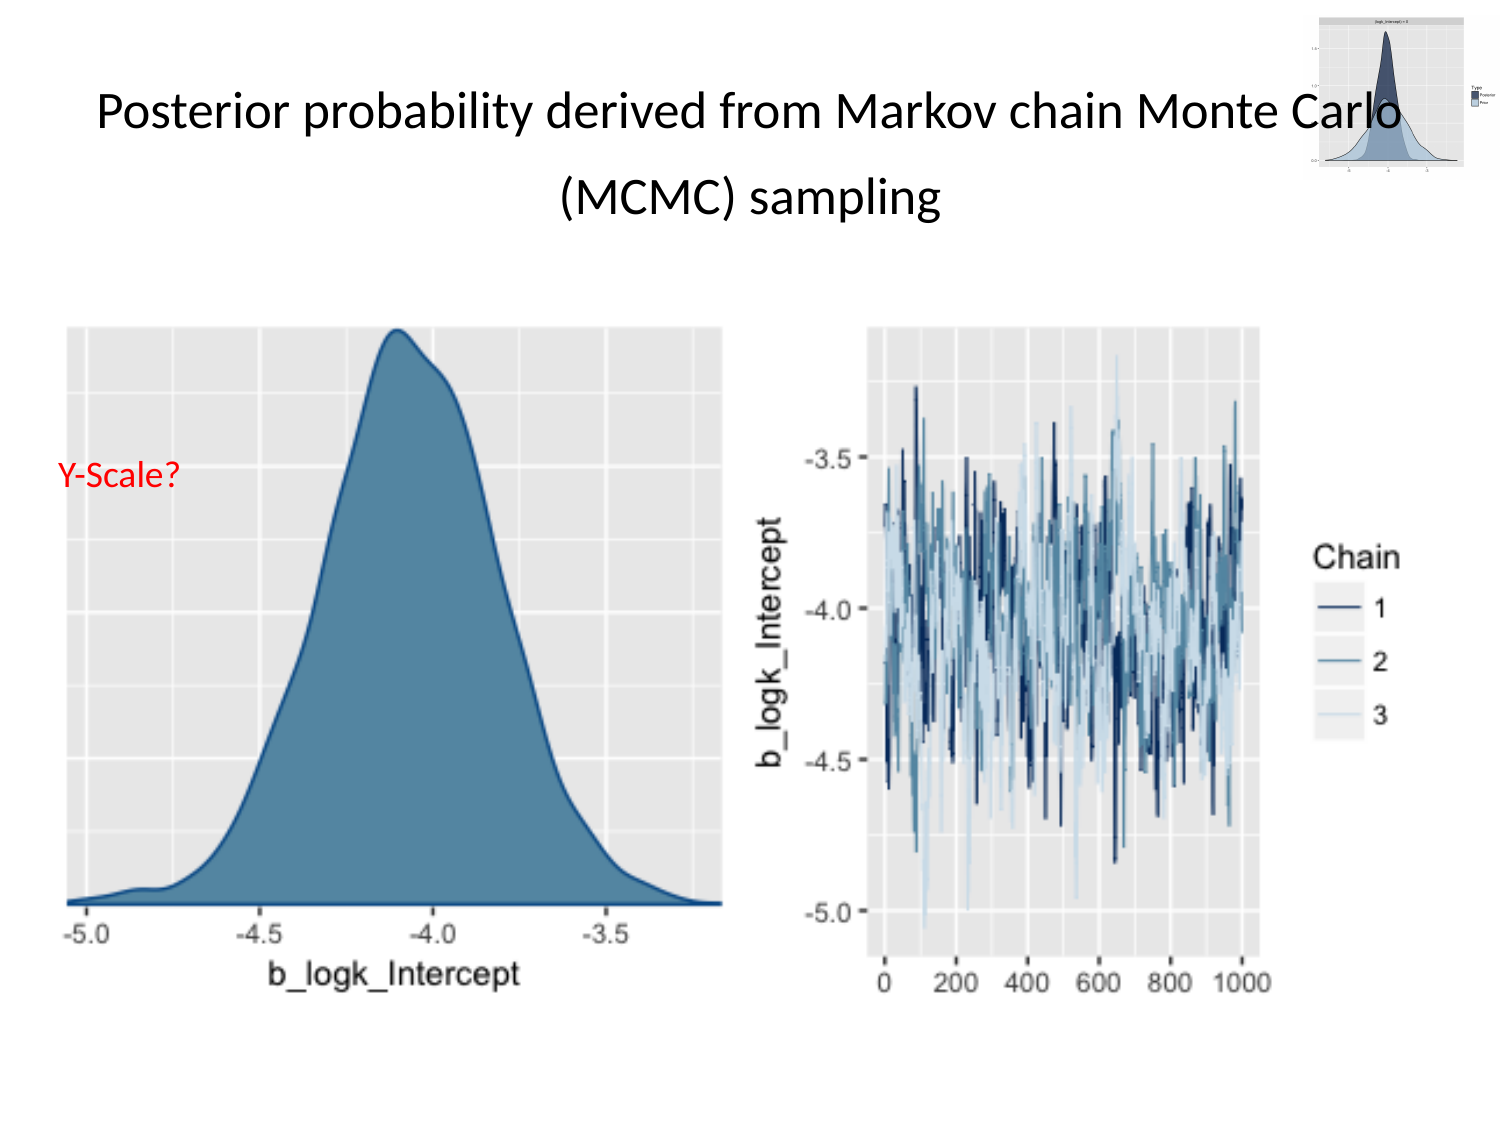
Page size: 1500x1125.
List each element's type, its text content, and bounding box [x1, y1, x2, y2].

title Posterior probability derived from Markov chain Monte Carlo (MCMC) sampling [75, 45, 1425, 233]
picture [1303, 15, 1500, 180]
picture [42, 311, 1437, 1009]
